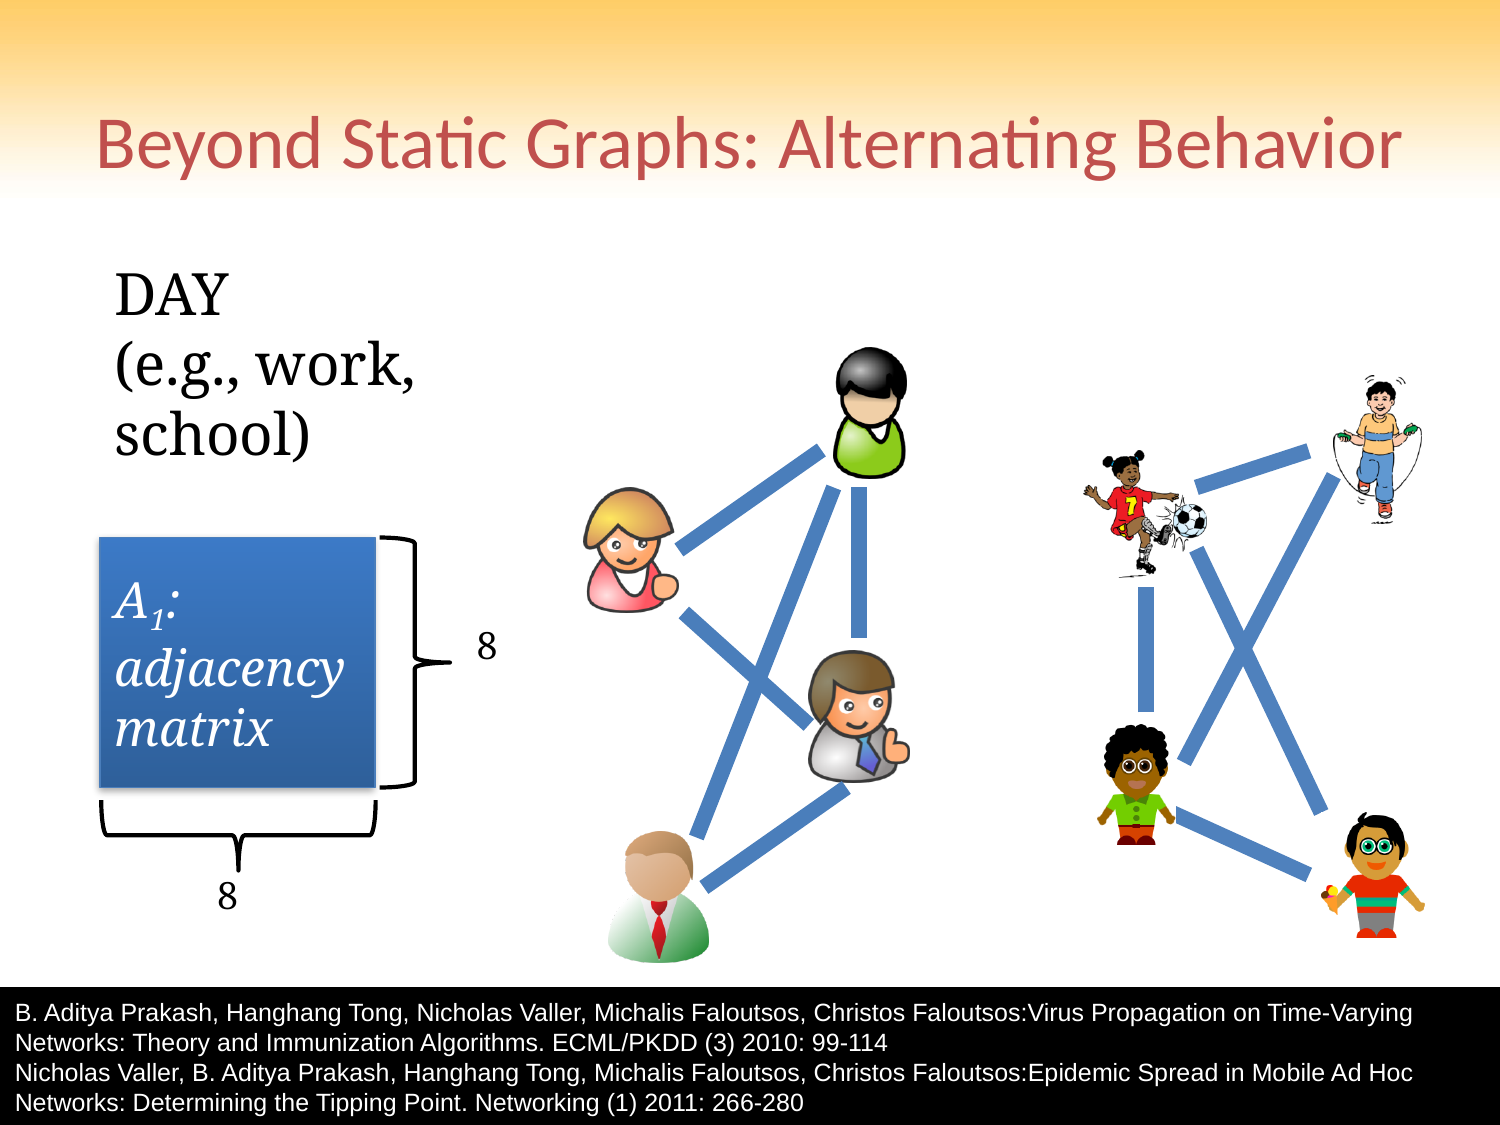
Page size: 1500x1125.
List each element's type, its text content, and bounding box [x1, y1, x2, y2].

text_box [583, 347, 1426, 963]
picture [0, 0, 1500, 198]
text_box B. Aditya Prakash, Hanghang Tong, Nicholas Valler, Michalis Faloutsos, Christos Faloutsos:Virus Propagation on Time-Varying Networks: Theory and Immunization Algorithms. ECML/PKDD (3) 2010: 99-114 Nicholas Valler, B. Aditya Prakash, Hanghang Tong, Michalis Faloutsos, Christos Faloutsos:Epidemic Spread in Mobile Ad Hoc Networks: Determining the Tipping Point. Networking (1) 2011: 266-280 [0, 987, 1500, 1125]
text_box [99, 537, 516, 941]
text_box DAY (e.g., work, school) [99, 249, 638, 545]
title Beyond Static Graphs: Alternating Behavior [75, 45, 1425, 233]
